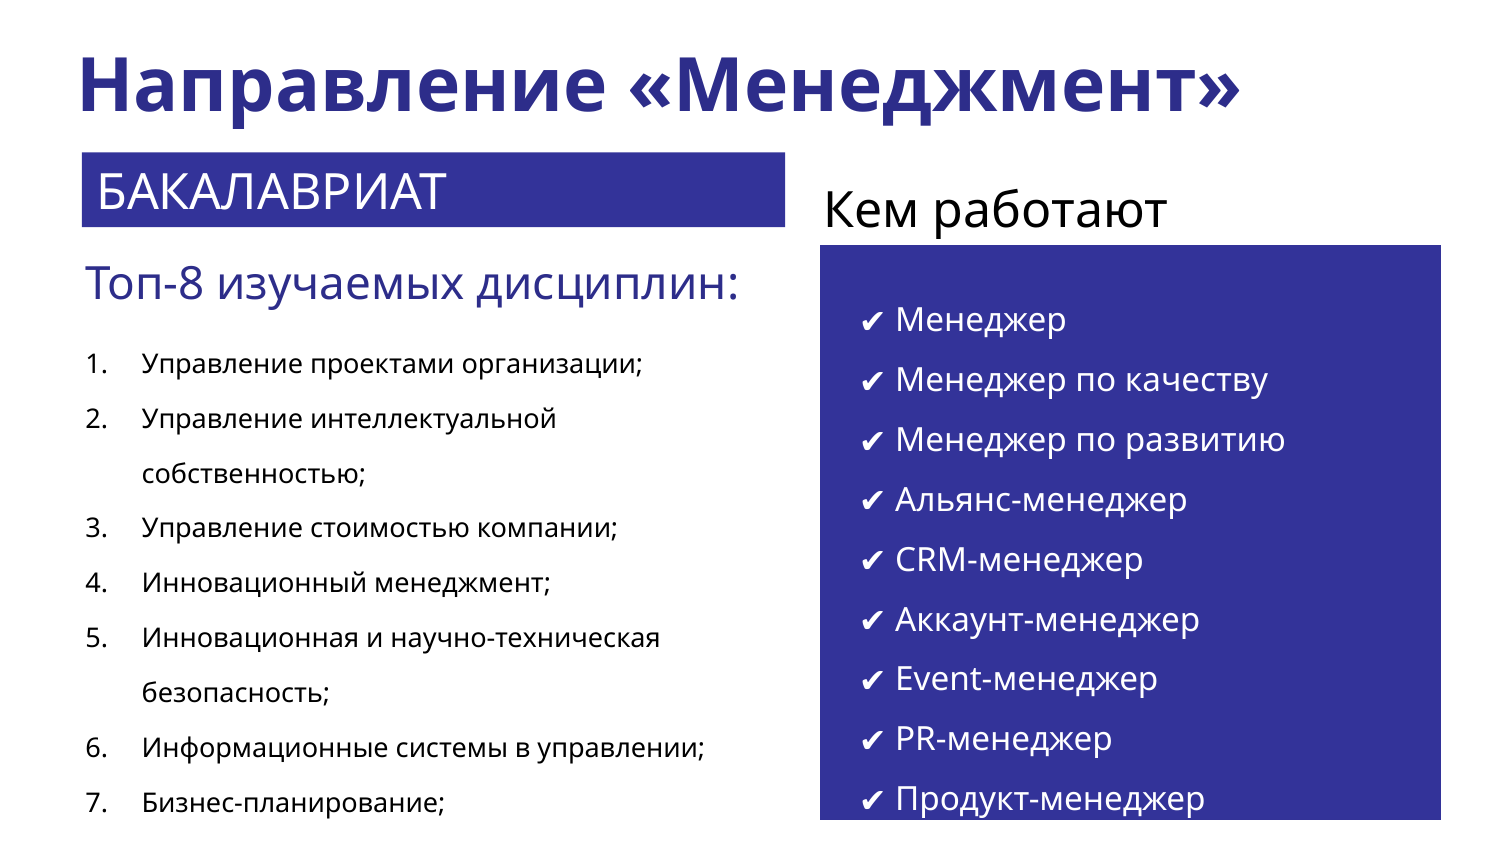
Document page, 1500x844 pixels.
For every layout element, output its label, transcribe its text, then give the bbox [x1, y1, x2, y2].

text_box Управление проектами организации; Управление интеллектуальной собственностью; Управление стоимостью компании; Инновационный менеджмент; Инновационная и научно-техническая безопасность; Информационные системы в управлении; Бизнес-планирование; Экономико-математические методы в управлении. [70, 316, 797, 844]
text_box Кем работают выпускники? [808, 170, 1479, 306]
text_box Топ-8 изучаемых дисциплин: [70, 246, 809, 317]
text_box Менеджер Менеджер по качеству Менеджер по развитию Альянс-менеджер CRM-менеджер Аккаунт-менеджер Event-менеджер PR-менеджер Продукт-менеджер Менеджер по закупкам [843, 270, 1454, 844]
title Направление «Менеджмент» [70, 33, 1454, 175]
text_box БАКАЛАВРИАТ [81, 152, 786, 228]
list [818, 242, 1445, 824]
